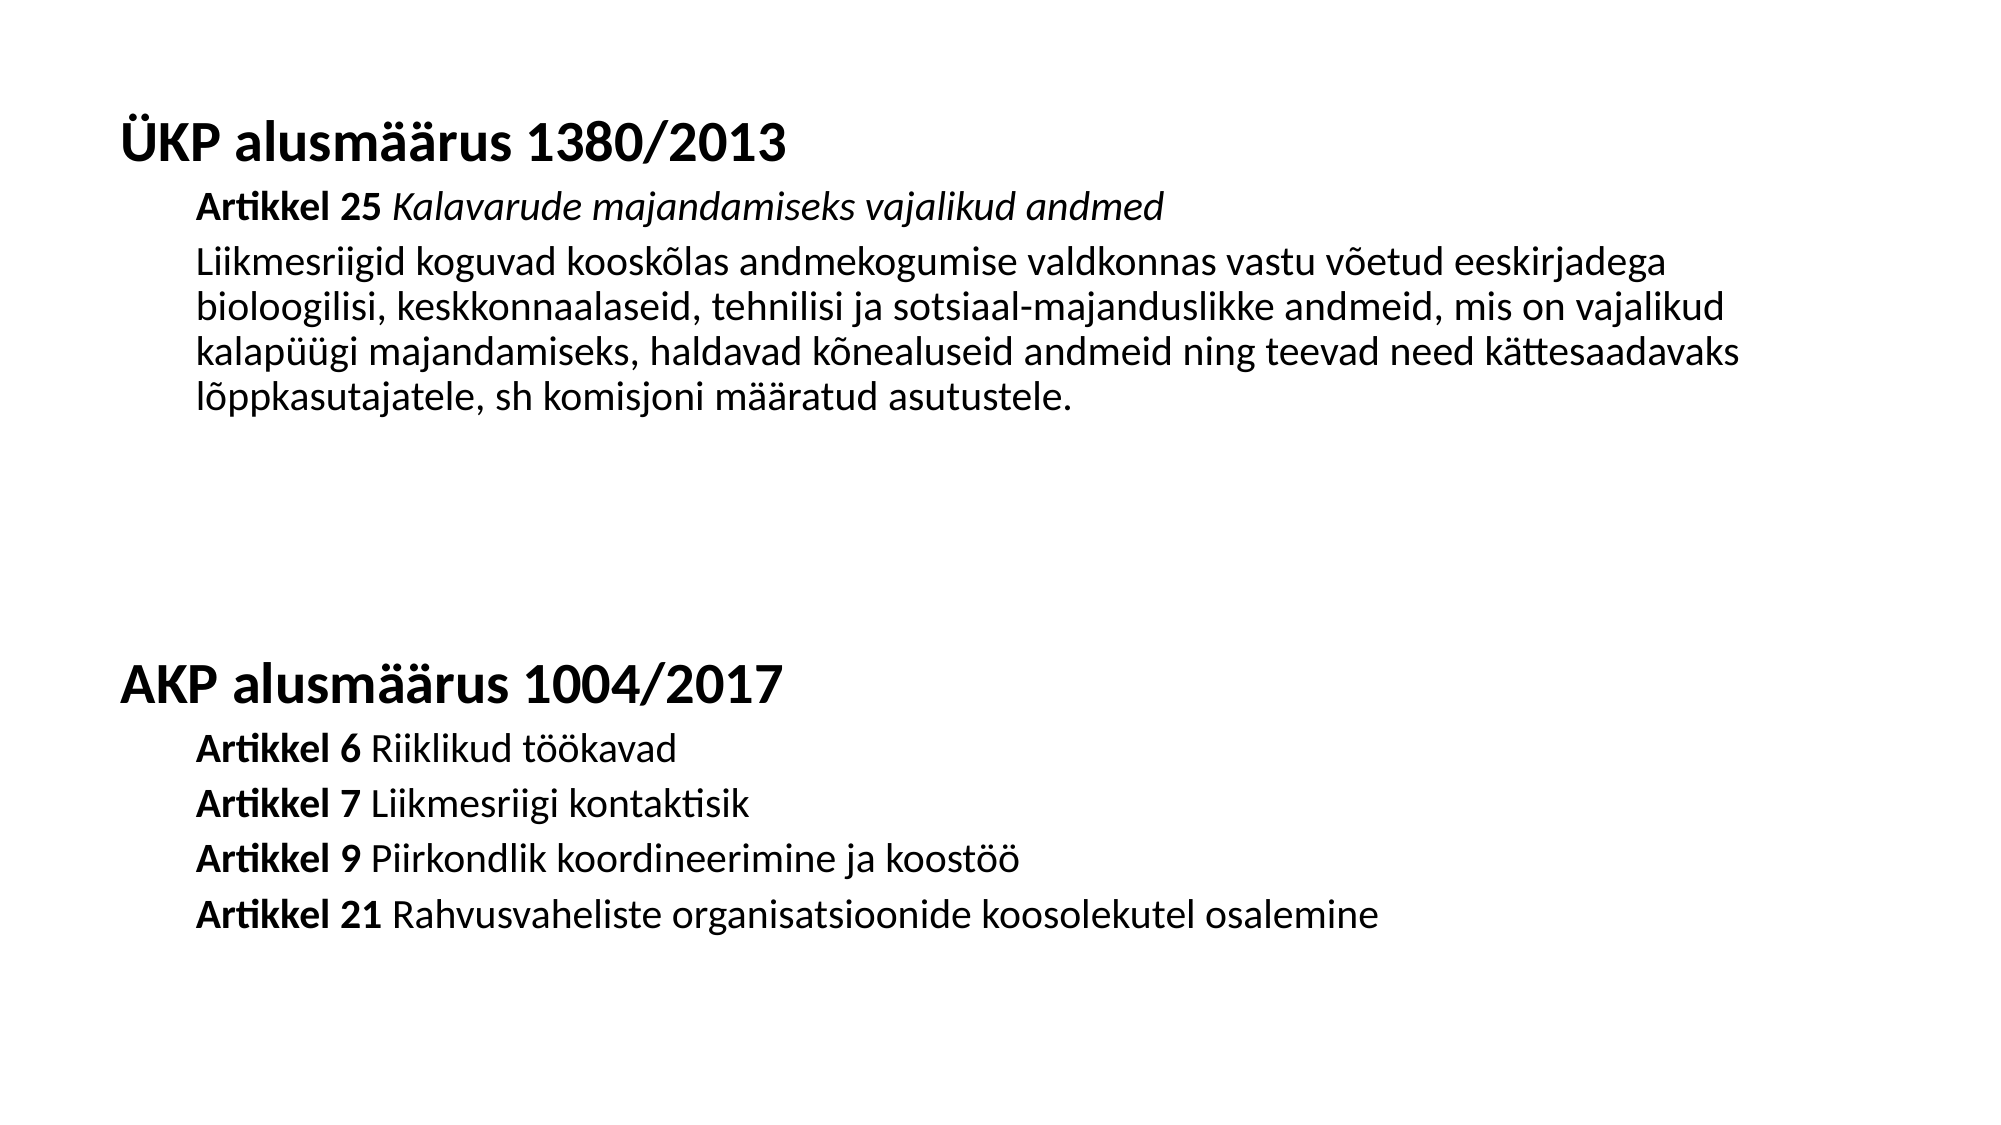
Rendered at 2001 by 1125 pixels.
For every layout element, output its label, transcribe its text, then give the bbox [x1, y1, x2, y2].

title [137, 59, 1863, 246]
list ÜKP alusmäärus 1380/2013 Artikkel 25 Kalavarude majandamiseks vajalikud andmed Liikmesriigid koguvad kooskõlas andmekogumise valdkonnas vastu võetud eeskirjadega bioloogilisi, keskkonnaalaseid, tehnilisi ja sotsiaal-majanduslikke andmeid, mis on vajalikud kalapüügi majandamiseks, haldavad kõnealuseid andmeid ning teevad need kättesaadavaks lõppkasutajatele, sh komisjoni määratud asutustele. Selliste andmete kogumine ja haldamine on kooskõlas tulevase liidu õigusaktiga, millega kehtestatakse ajavahemikuks 2014-2020 merendus- ja kalanduspoliitika finantstoetuse saamise tingimused, abikõlblik Euroopa Merendus- ja Kalandusfondi kaudu rahastamiseks. AKP alusmäärus 1004/2017 Artikkel 6 Riiklikud töökavad Artikkel 7 Liikmesriigi kontaktisik Artikkel 9 Piirkondlik koordineerimine ja koostöö Artikkel 21 Rahvusvaheliste organisatsioonide koosolekutel osalemine [105, 103, 1831, 996]
